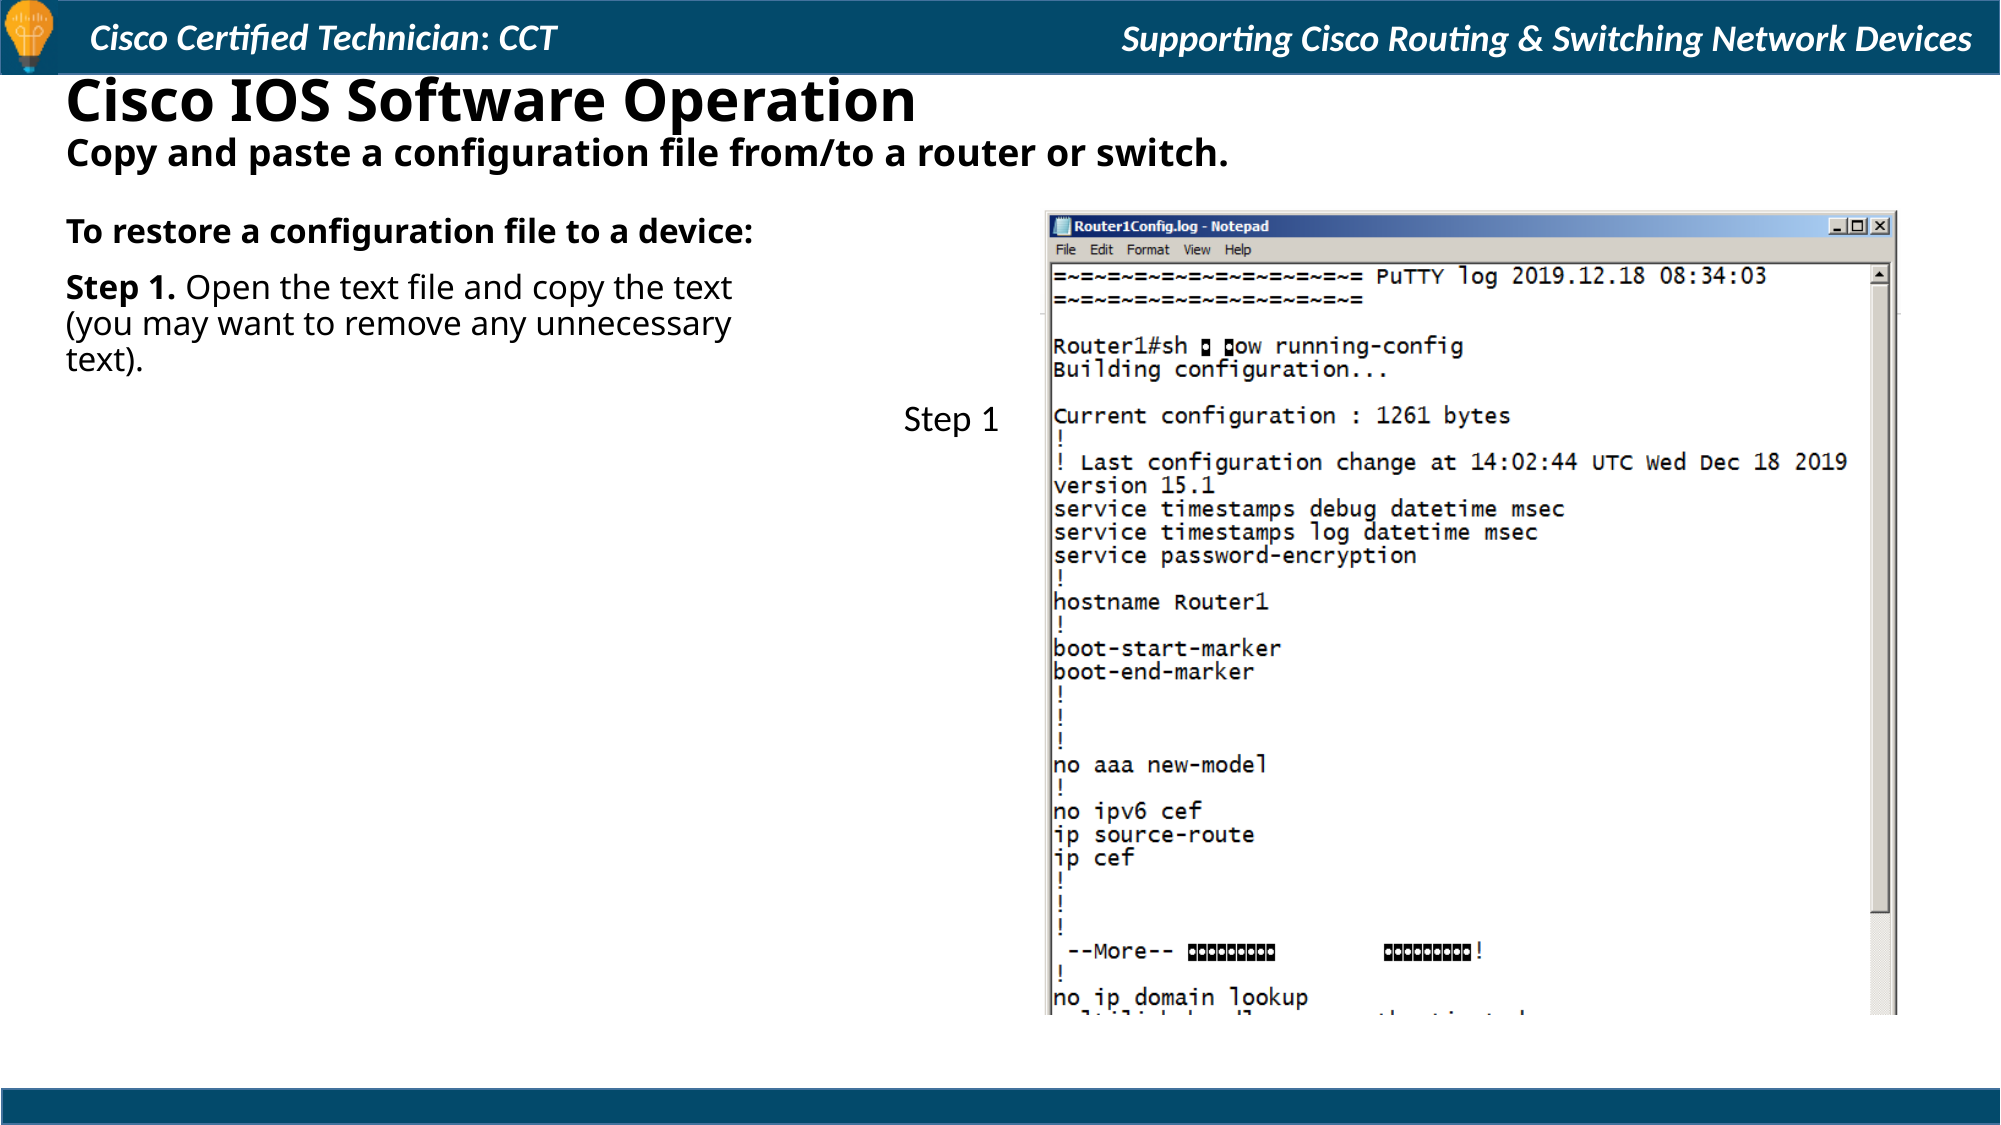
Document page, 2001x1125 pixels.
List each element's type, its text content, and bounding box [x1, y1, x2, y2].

text_box [1, 1088, 2000, 1125]
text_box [0, 0, 2000, 75]
text_box Step 1 [889, 386, 1040, 447]
text_box Cisco IOS Software Operation Copy and paste a configuration file from/to a router or switch. [50, 75, 1955, 187]
list To restore a configuration file to a device: Step 1. Open the text file and copy the text (you may want to remove any unnecessary text). [50, 207, 806, 1071]
picture [1040, 208, 1901, 1015]
